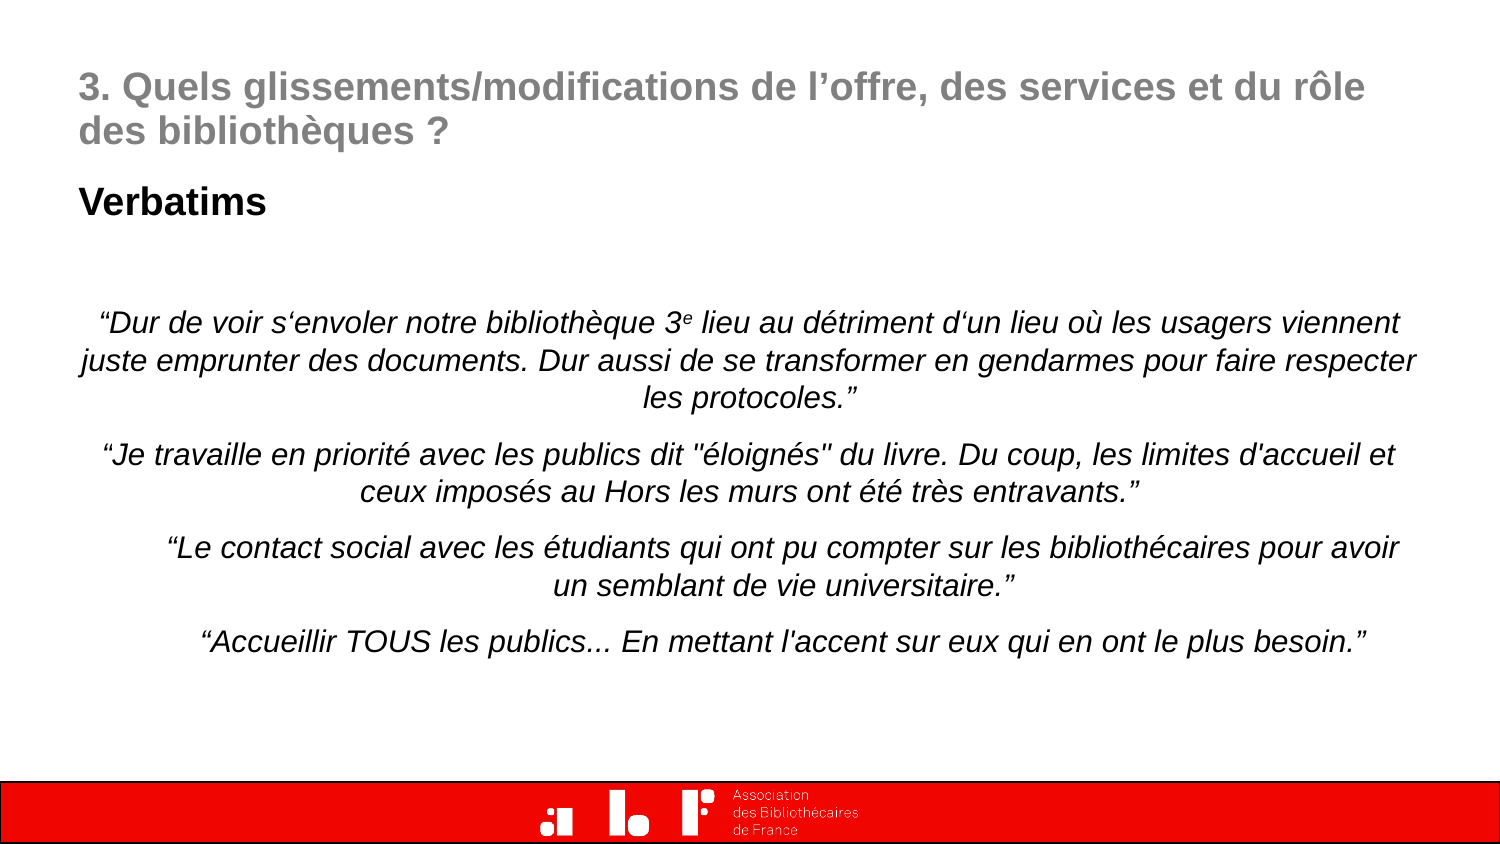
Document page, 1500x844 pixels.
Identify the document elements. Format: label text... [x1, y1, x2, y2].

picture [537, 786, 870, 839]
subtitle 3. Quels glissements/modifications de l’offre, des services et du rôle des bibliothèques ? Verbatims “Dur de voir s‘envoler notre bibliothèque 3e lieu au détriment d‘un lieu où les usagers viennent juste emprunter des documents. Dur aussi de se transformer en gendarmes pour faire respecter les protocoles.” “Je travaille en priorité avec les publics dit "éloignés" du livre. Du coup, les limites d'accueil et ceux imposés au Hors les murs ont été très entravants.” “Le contact social avec les étudiants qui ont pu compter sur les bibliothécaires pour avoir un semblant de vie universitaire.” “Accueillir TOUS les publics... En mettant l'accent sur eux qui en ont le plus besoin.” [78, 60, 1422, 723]
text_box [0, 782, 1500, 843]
